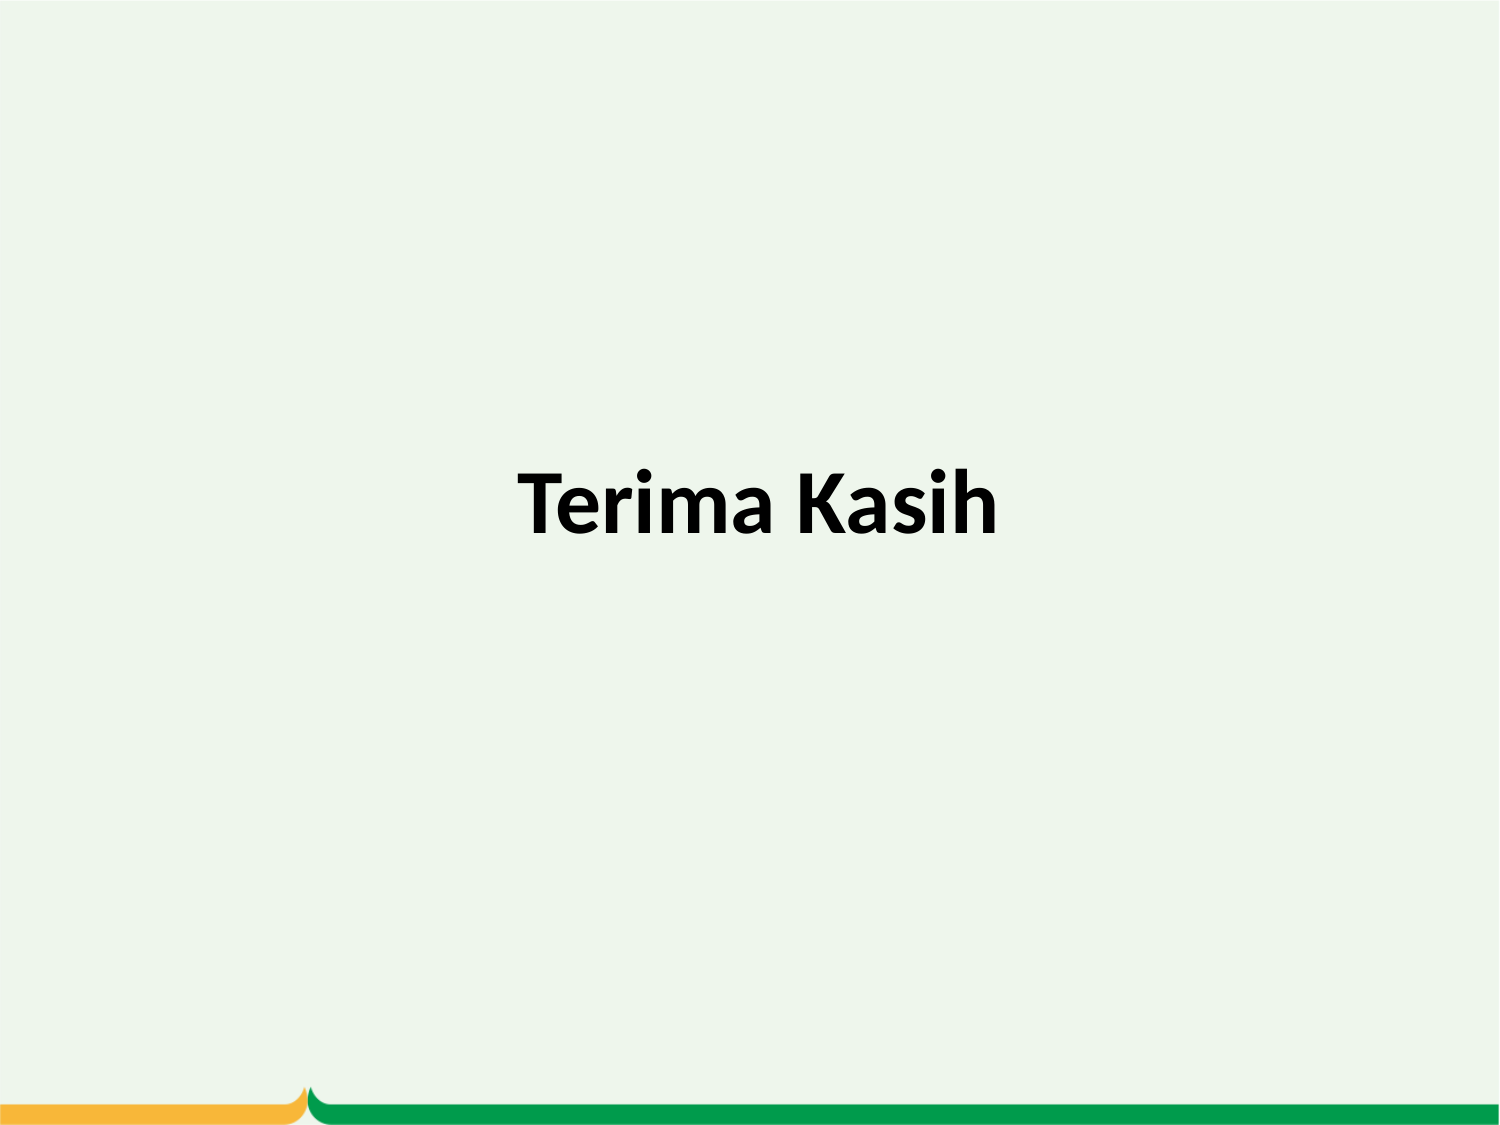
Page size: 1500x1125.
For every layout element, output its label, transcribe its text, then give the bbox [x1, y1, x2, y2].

title Terima Kasih [83, 434, 1434, 575]
picture [0, 0, 1500, 1125]
